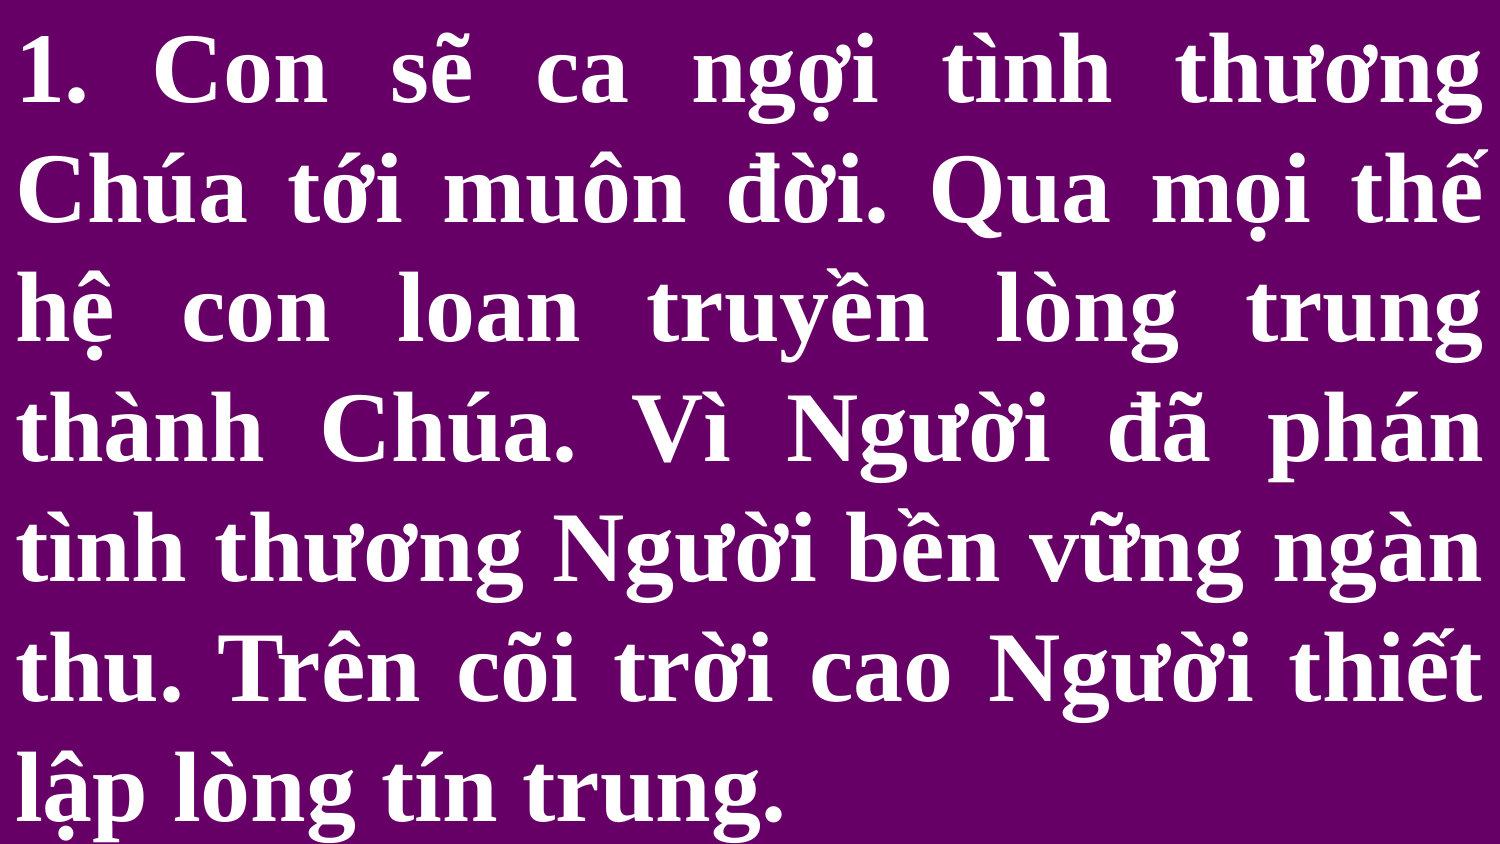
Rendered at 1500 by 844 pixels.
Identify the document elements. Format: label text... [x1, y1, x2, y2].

title 1. Con sẽ ca ngợi tình thương Chúa tới muôn đời. Qua mọi thế hệ con loan truyền lòng trung thành Chúa. Vì Người đã phán tình thương Người bền vững ngàn thu. Trên cõi trời cao Người thiết lập lòng tín trung. [0, 0, 1500, 844]
